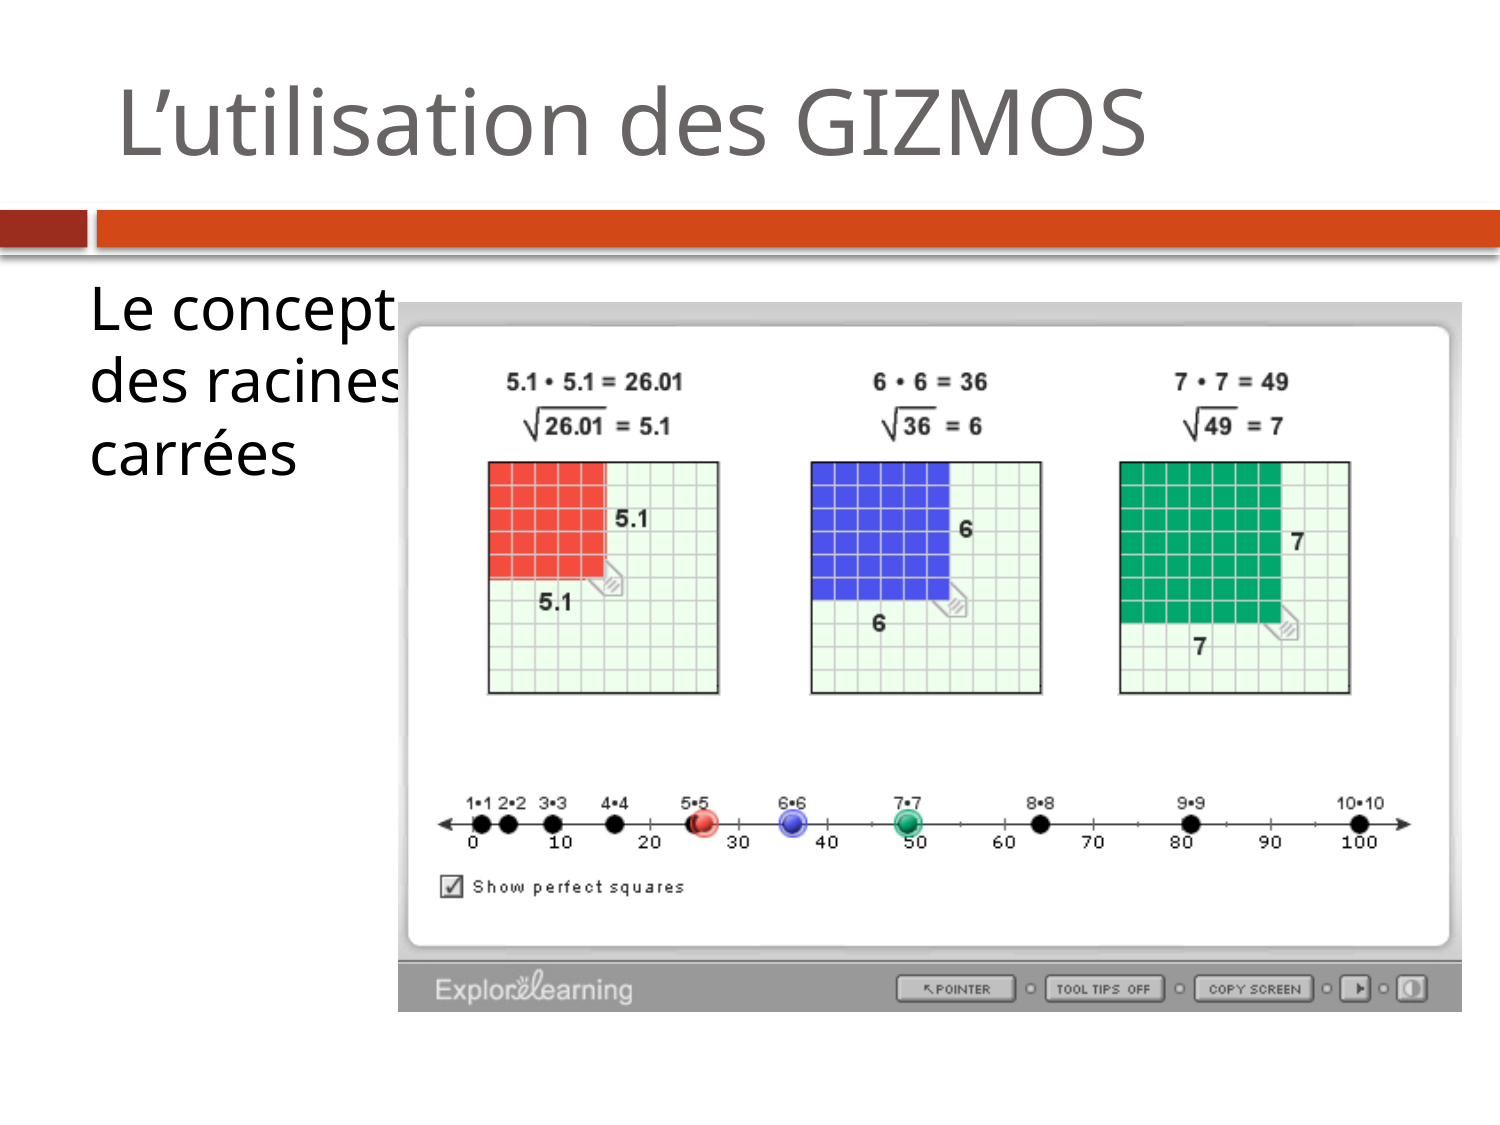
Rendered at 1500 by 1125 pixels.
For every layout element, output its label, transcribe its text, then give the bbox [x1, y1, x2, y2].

title L’utilisation des GIZMOS [100, 37, 1438, 200]
picture [398, 302, 1462, 1012]
list Le concept des racines carrées [75, 262, 431, 1005]
